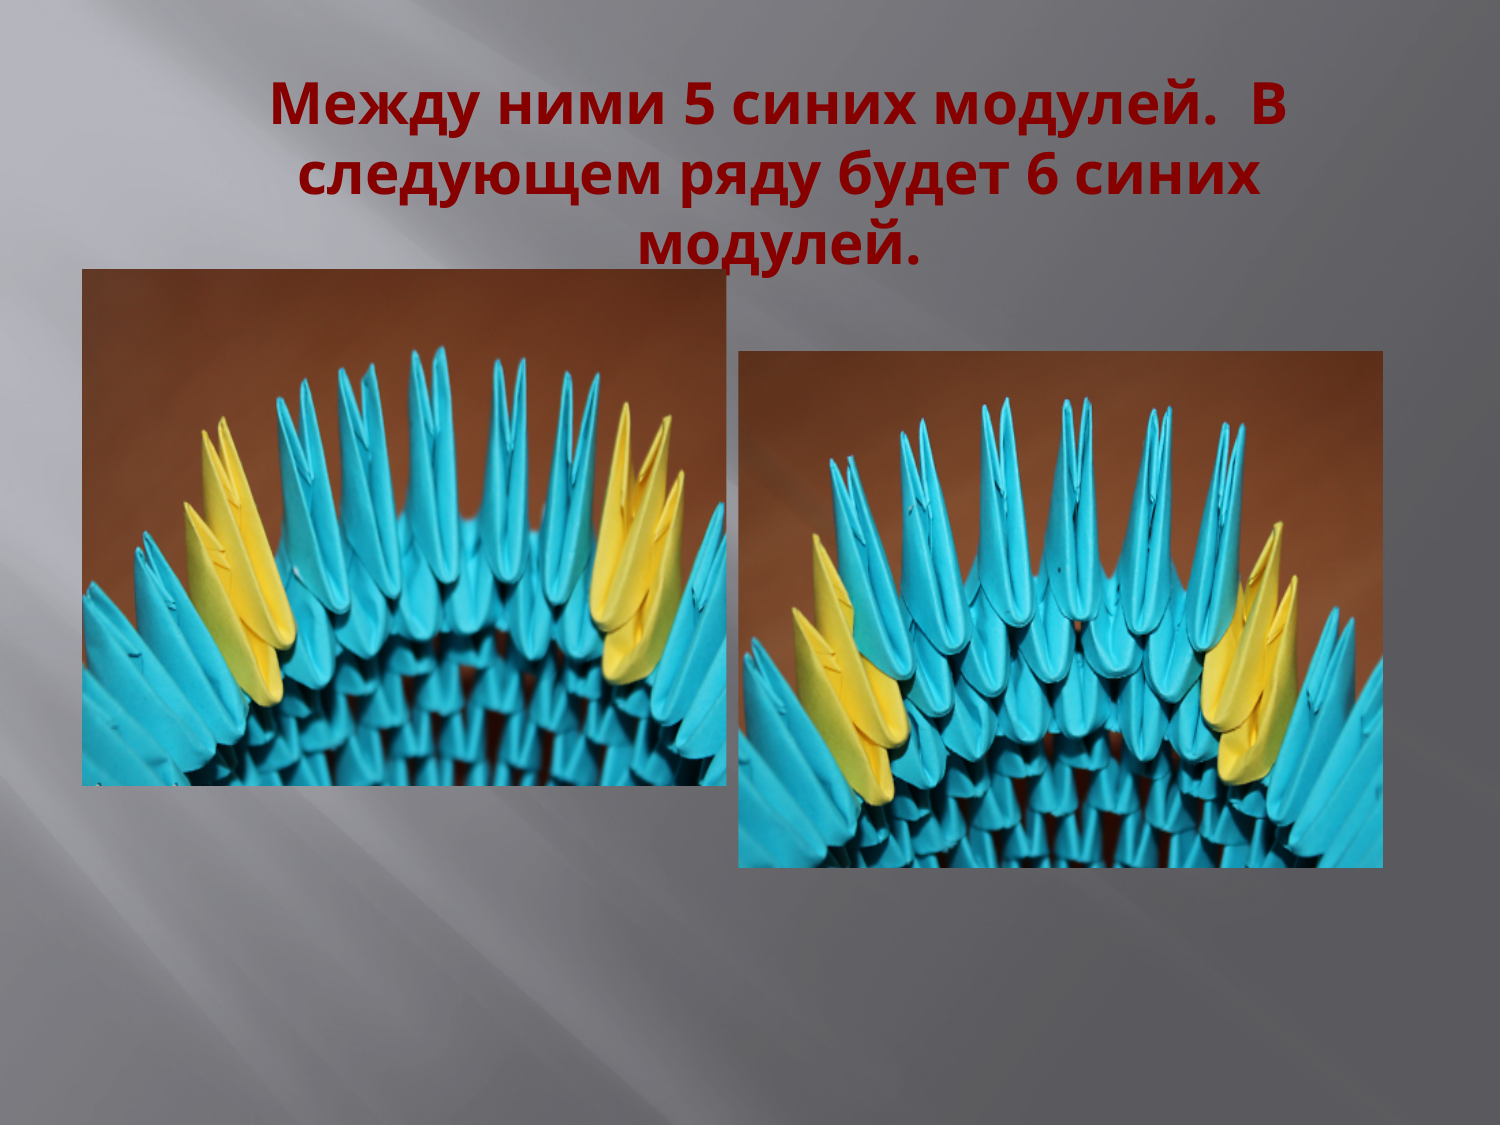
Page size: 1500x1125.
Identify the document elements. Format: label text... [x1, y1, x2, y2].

picture [81, 269, 727, 786]
text_box Между ними 5 синих модулей. В следующем ряду будет 6 синих модулей. [210, 58, 1348, 284]
picture [737, 351, 1383, 868]
